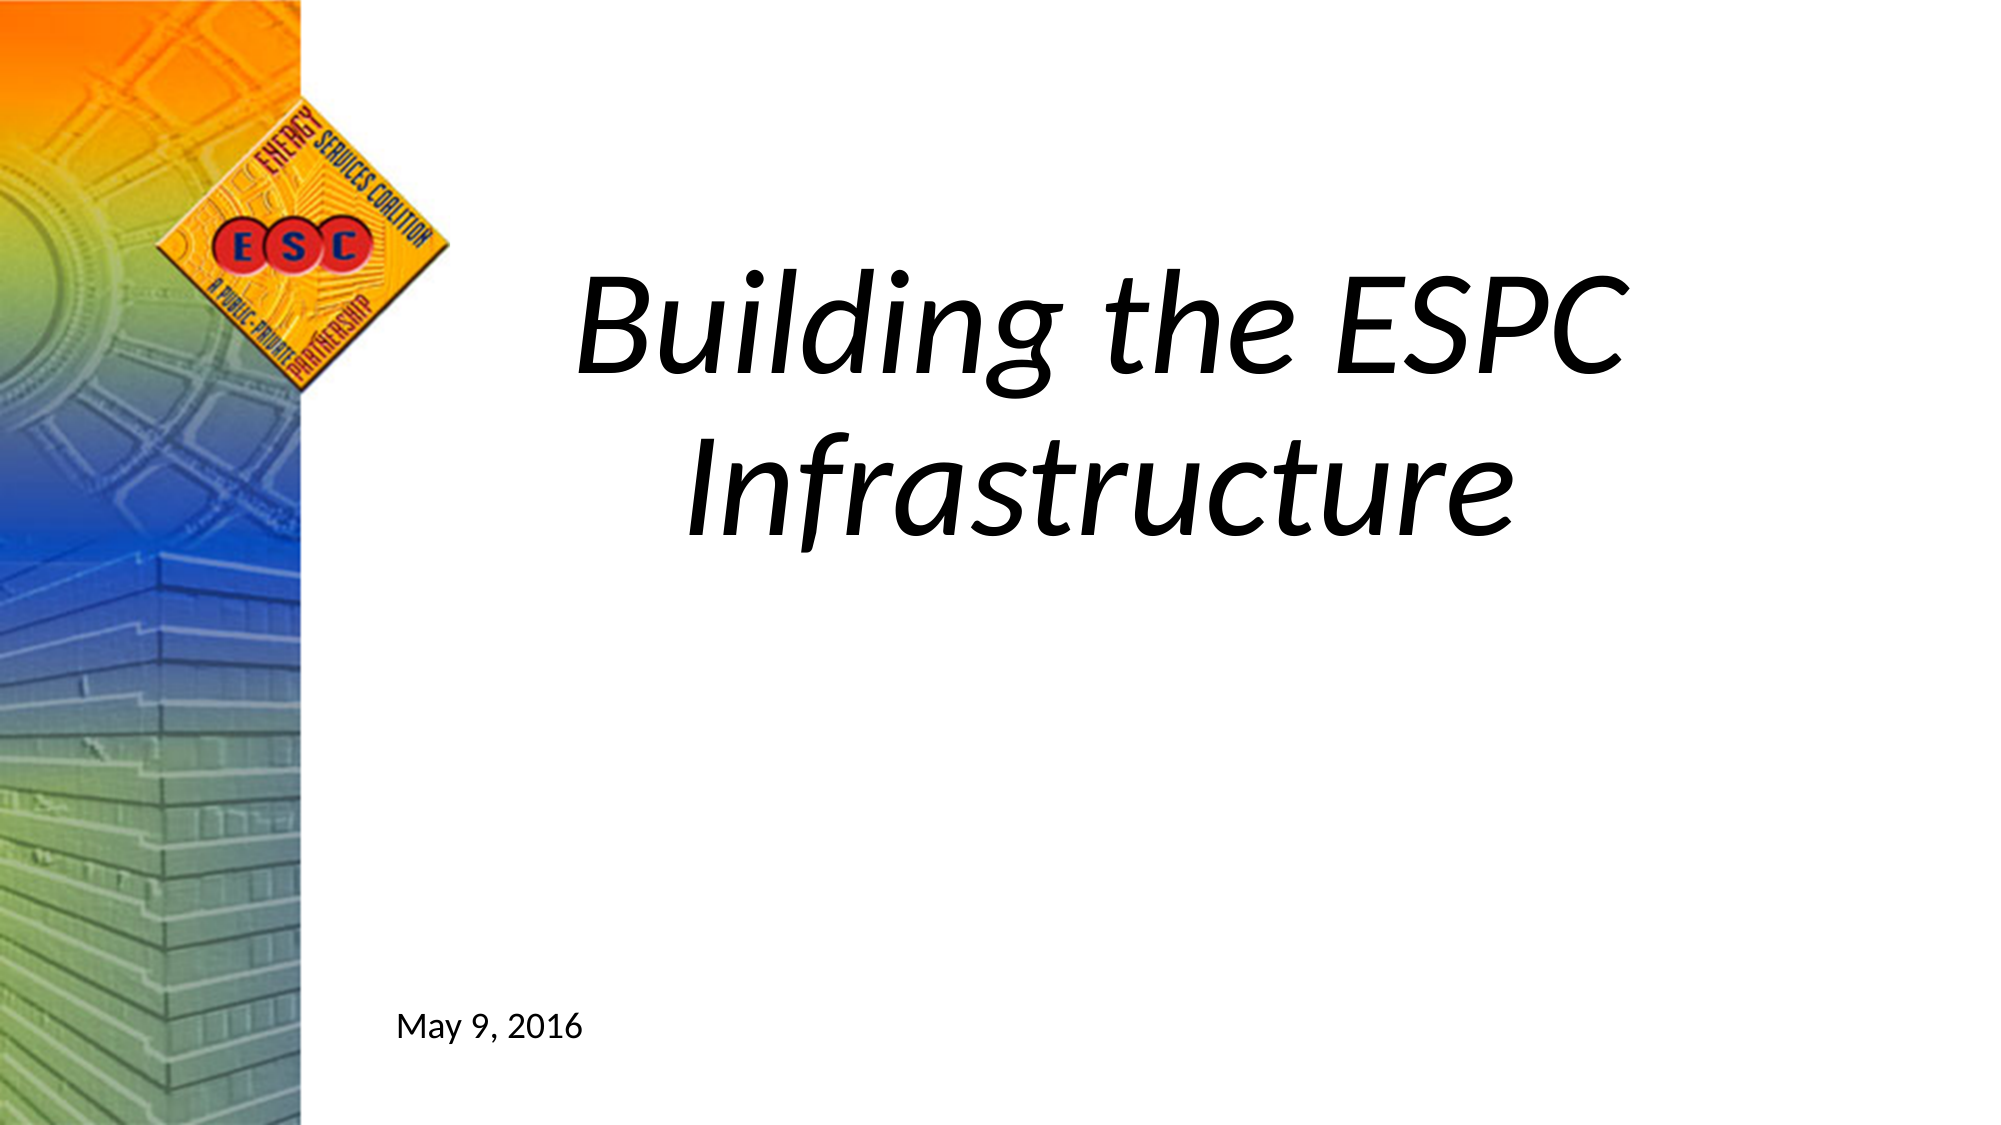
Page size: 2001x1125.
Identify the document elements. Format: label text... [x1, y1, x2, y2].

picture [0, 0, 451, 1125]
title Building the ESPC Infrastructure [450, 184, 1750, 576]
text_box May 9, 2016 [381, 993, 618, 1054]
